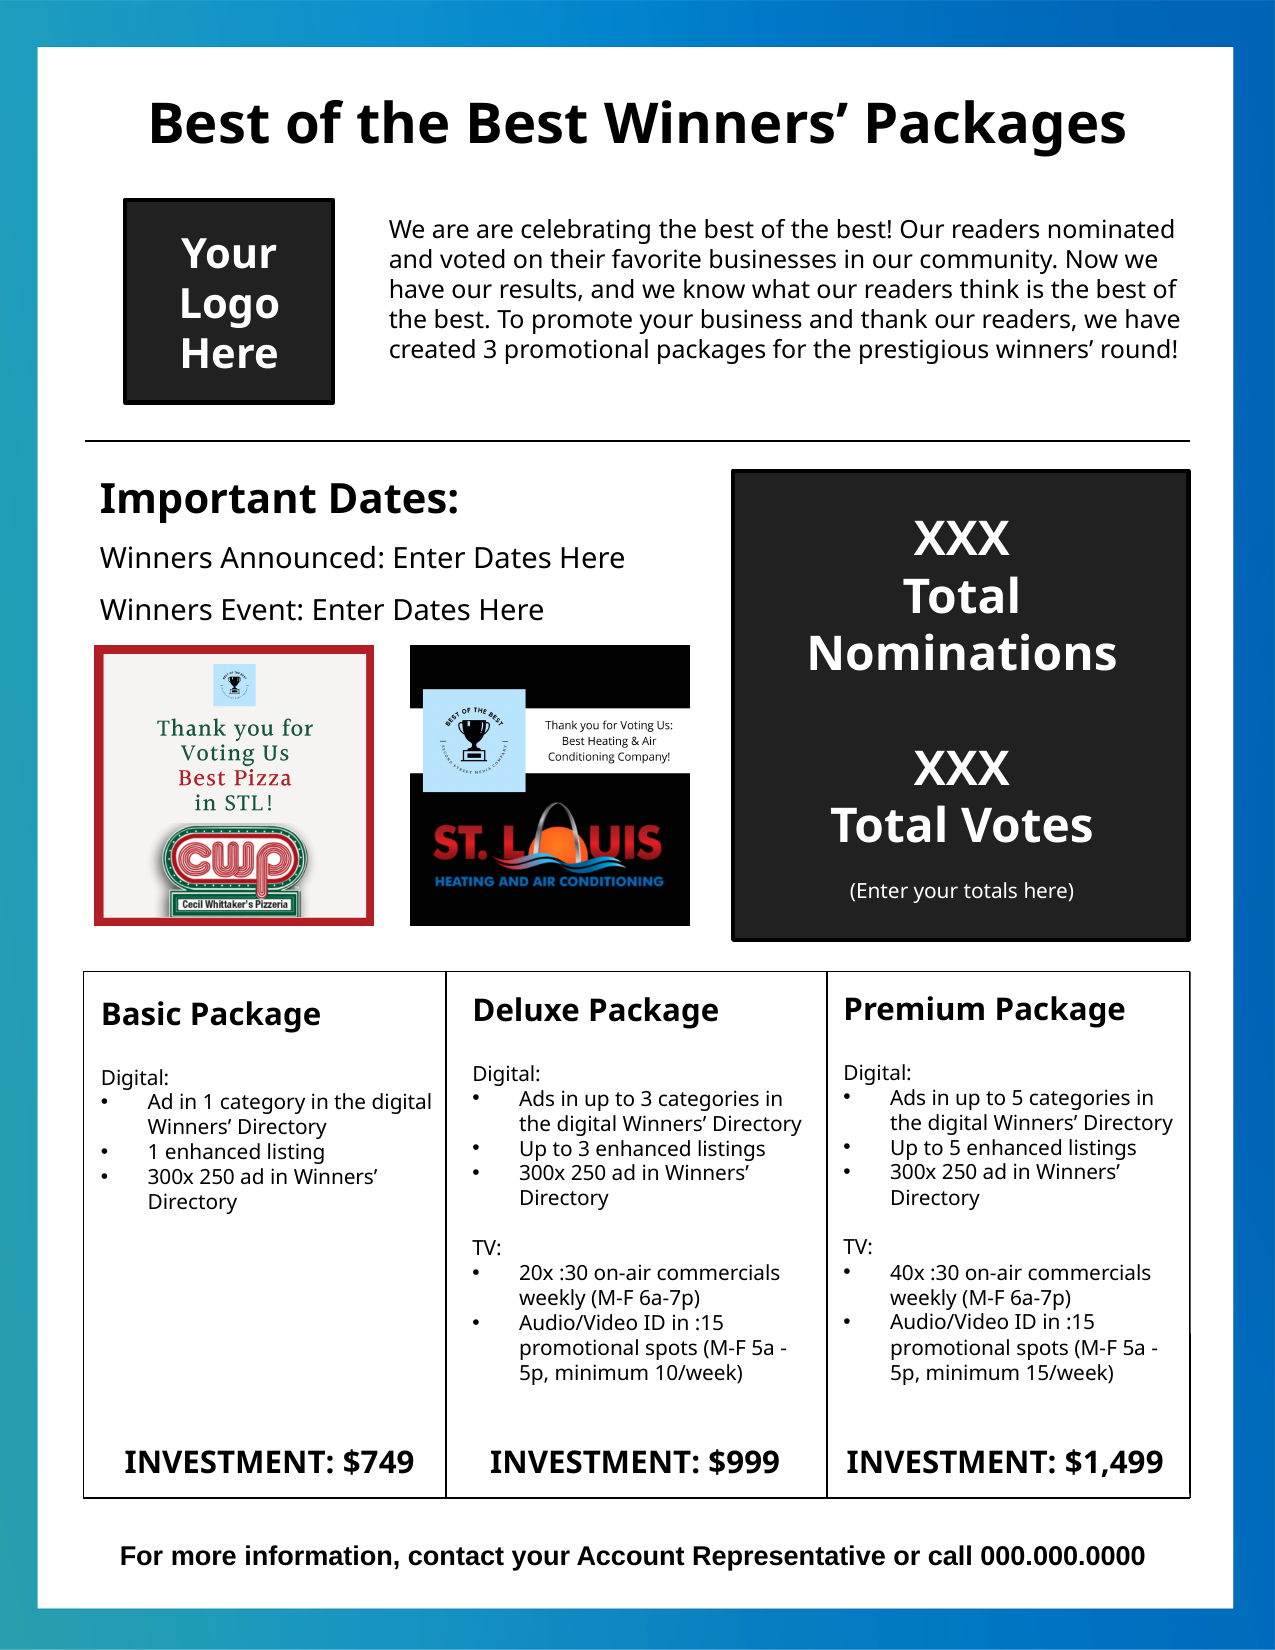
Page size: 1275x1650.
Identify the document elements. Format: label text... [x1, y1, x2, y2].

text_box INVESTMENT: $749 [89, 1427, 441, 1487]
text_box Basic Package Digital: Ad in 1 category in the digital Winners’ Directory 1 enhanced listing 300x 250 ad in Winners’ Directory [88, 980, 441, 1434]
text_box INVESTMENT: $1,499 [832, 1427, 1185, 1487]
text_box Premium Package Digital: Ads in up to 5 categories in the digital Winners’ Directory Up to 5 enhanced listings 300x 250 ad in Winners’ Directory TV: 40x :30 on-air commercials weekly (M-F 6a-7p) Audio/Video ID in :15 promotional spots (M-F 5a -5p, minimum 15/week) [832, 980, 1185, 1427]
text_box We are are celebrating the best of the best! Our readers nominated and voted on their favorite businesses in our community. Now we have our results, and we know what our readers think is the best of the best. To promote your business and thank our readers, we have created 3 promotional packages for the prestigious winners’ round! [373, 198, 1222, 427]
text_box For more information, contact your Account Representative or call 000.000.0000 [83, 1523, 1189, 1584]
text_box Your Logo Here [138, 211, 320, 399]
text_box [731, 469, 1191, 942]
text_box Important Dates: Winners Announced: Enter Dates Here Winners Event: Enter Dates Here [84, 456, 752, 671]
text_box INVESTMENT: $999 [454, 1427, 817, 1487]
text_box [123, 198, 335, 405]
text_box XXX Total Nominations XXX Total Votes (Enter your totals here) [734, 492, 1190, 903]
text_box Best of the Best Winners’ Packages [84, 72, 1190, 173]
text_box Deluxe Package Digital: Ads in up to 3 categories in the digital Winners’ Directory Up to 3 enhanced listings 300x 250 ad in Winners’ Directory TV: 20x :30 on-air commercials weekly (M-F 6a-7p) Audio/Video ID in :15 promotional spots (M-F 5a -5p, minimum 10/week) [457, 980, 819, 1434]
picture [0, 0, 1275, 1650]
